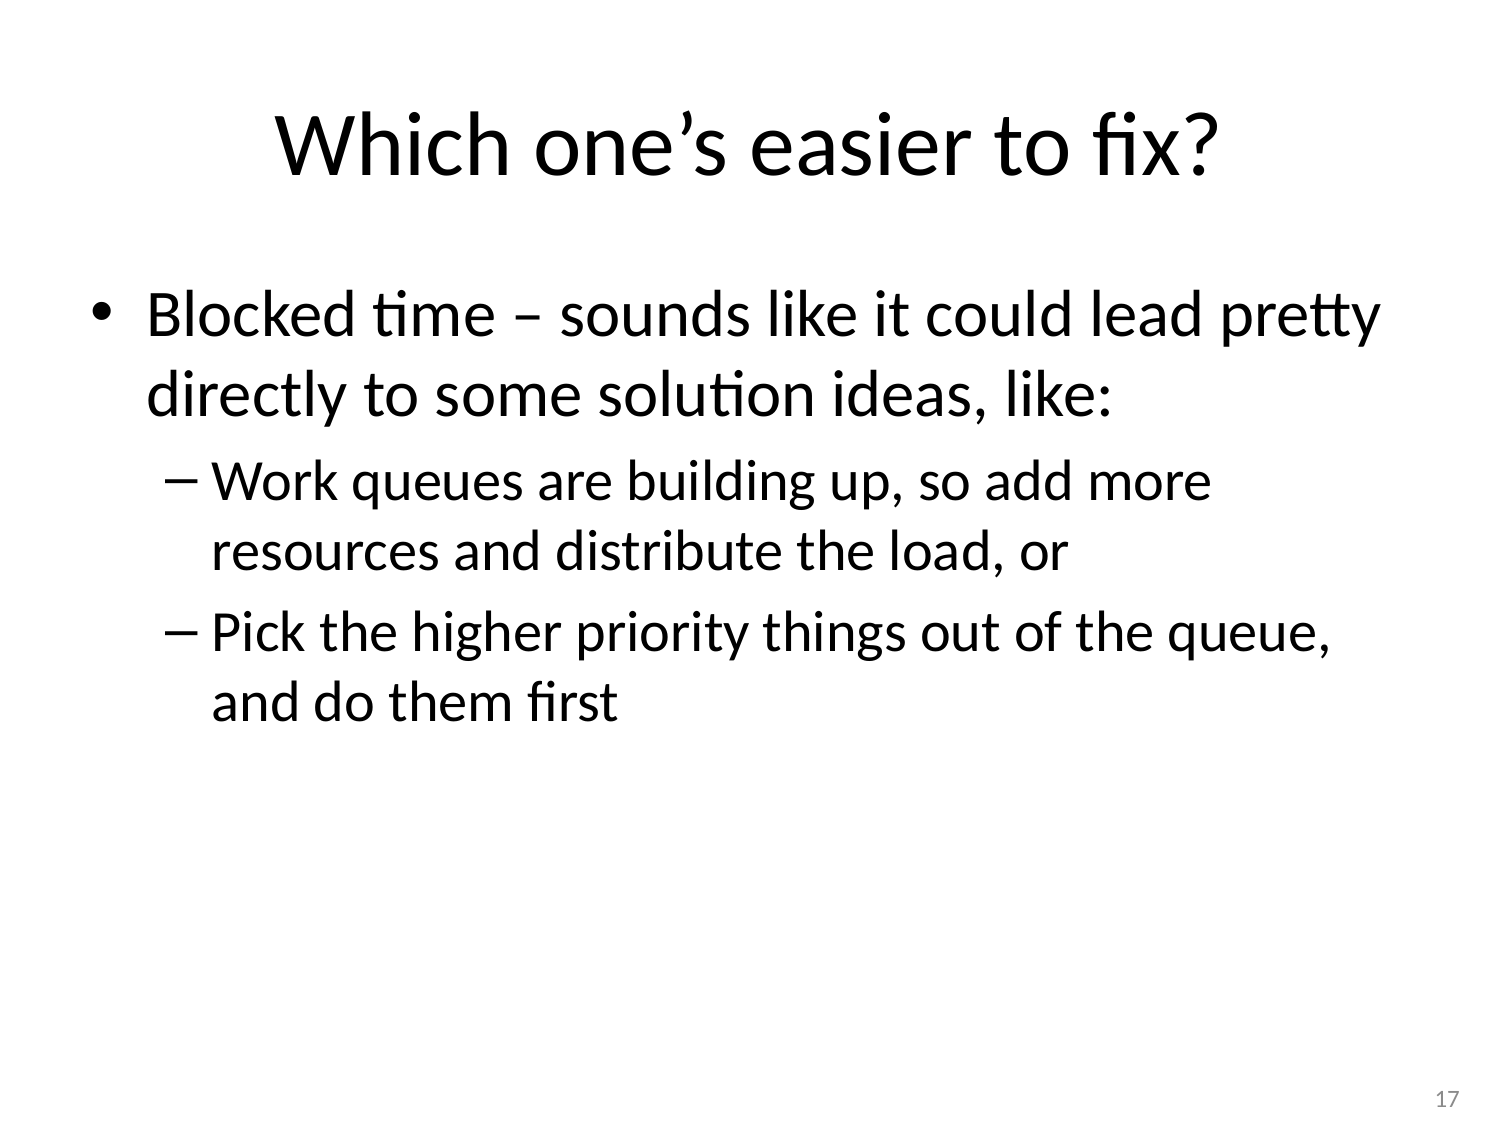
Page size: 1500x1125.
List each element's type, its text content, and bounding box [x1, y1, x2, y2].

title Which one’s easier to fix? [75, 45, 1425, 233]
list Blocked time – sounds like it could lead pretty directly to some solution ideas, like: Work queues are building up, so add more resources and distribute the load, or Pick the higher priority things out of the queue, and do them first [75, 262, 1425, 1005]
